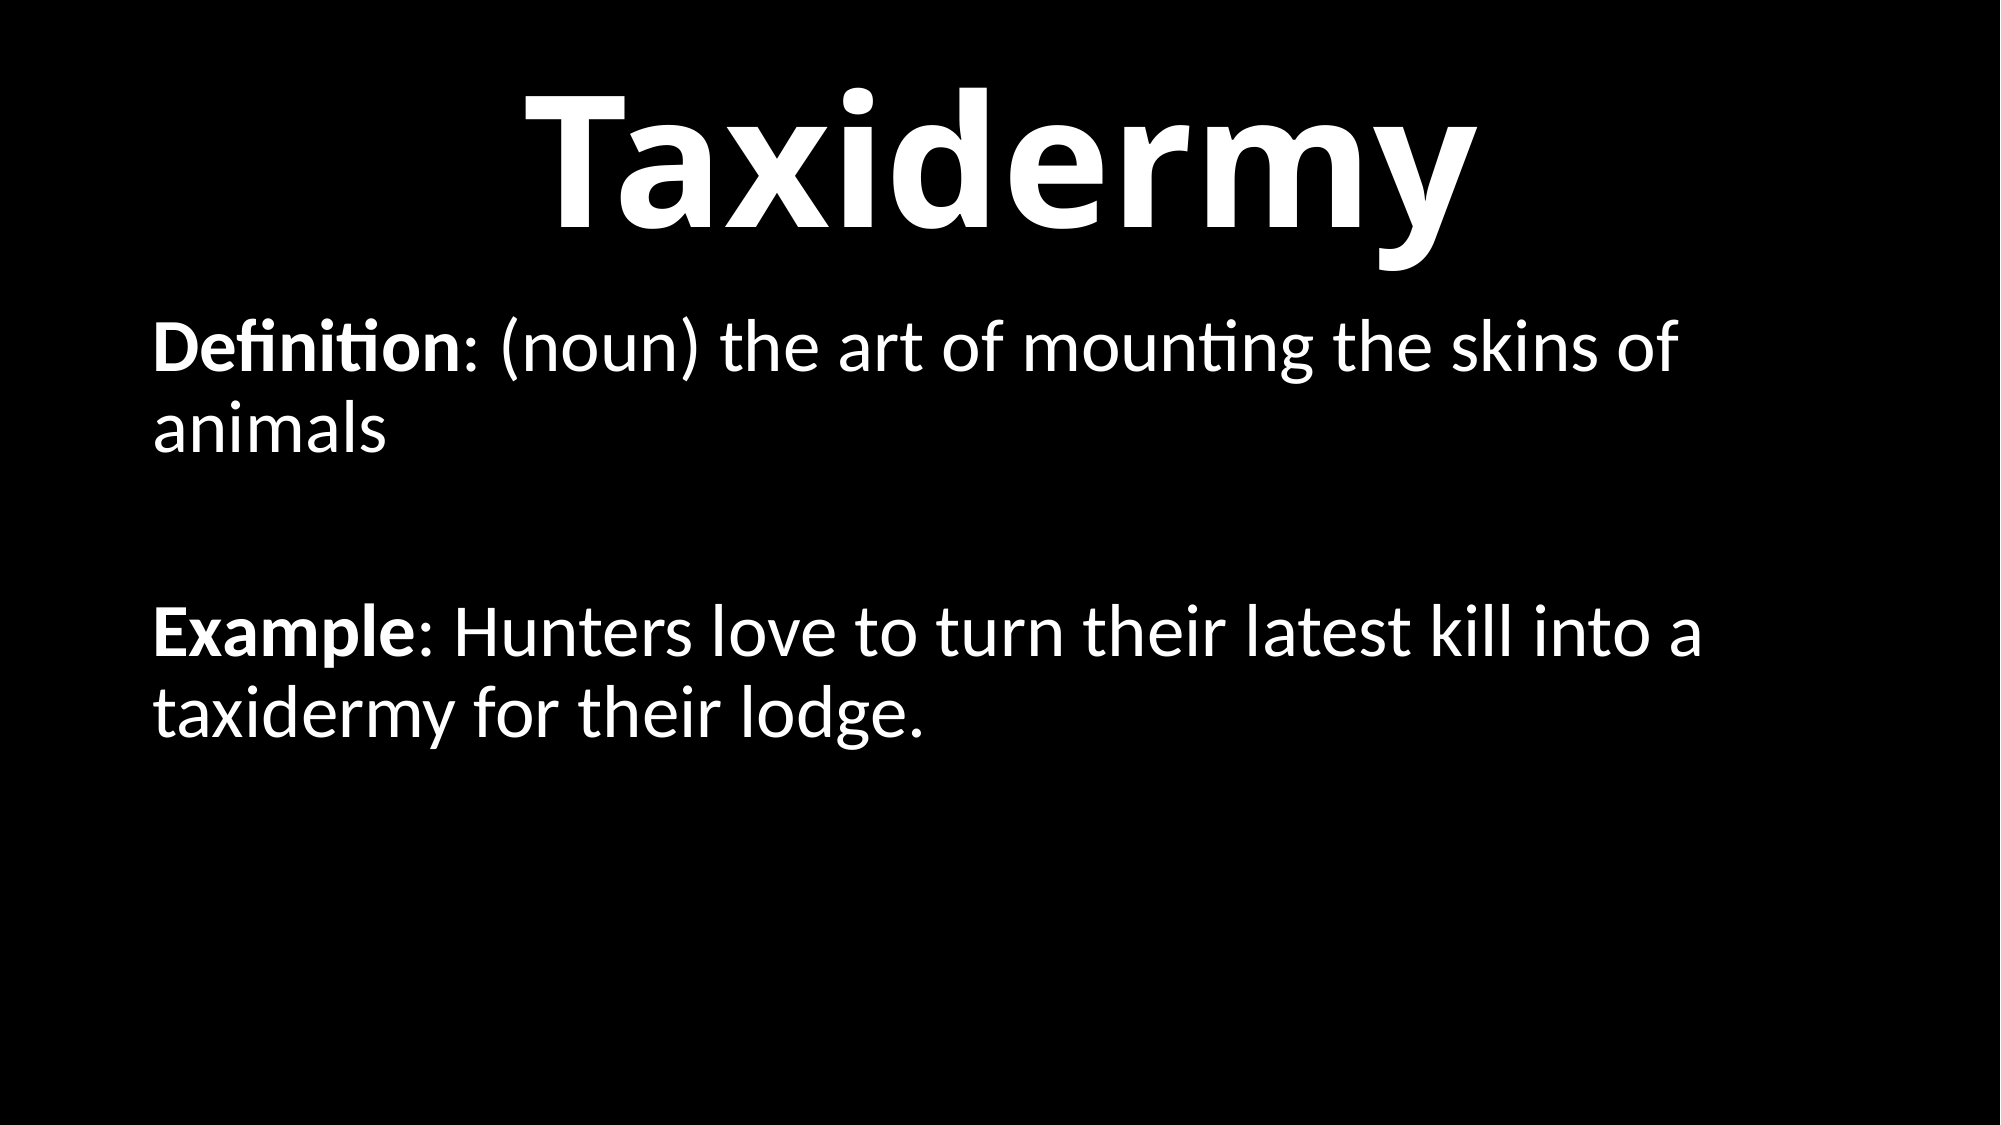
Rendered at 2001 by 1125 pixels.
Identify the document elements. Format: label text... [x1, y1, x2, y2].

list Definition: (noun) the art of mounting the skins of animals Example: Hunters love to turn their latest kill into a taxidermy for their lodge. [137, 299, 1863, 1014]
title Taxidermy [137, 59, 1863, 278]
